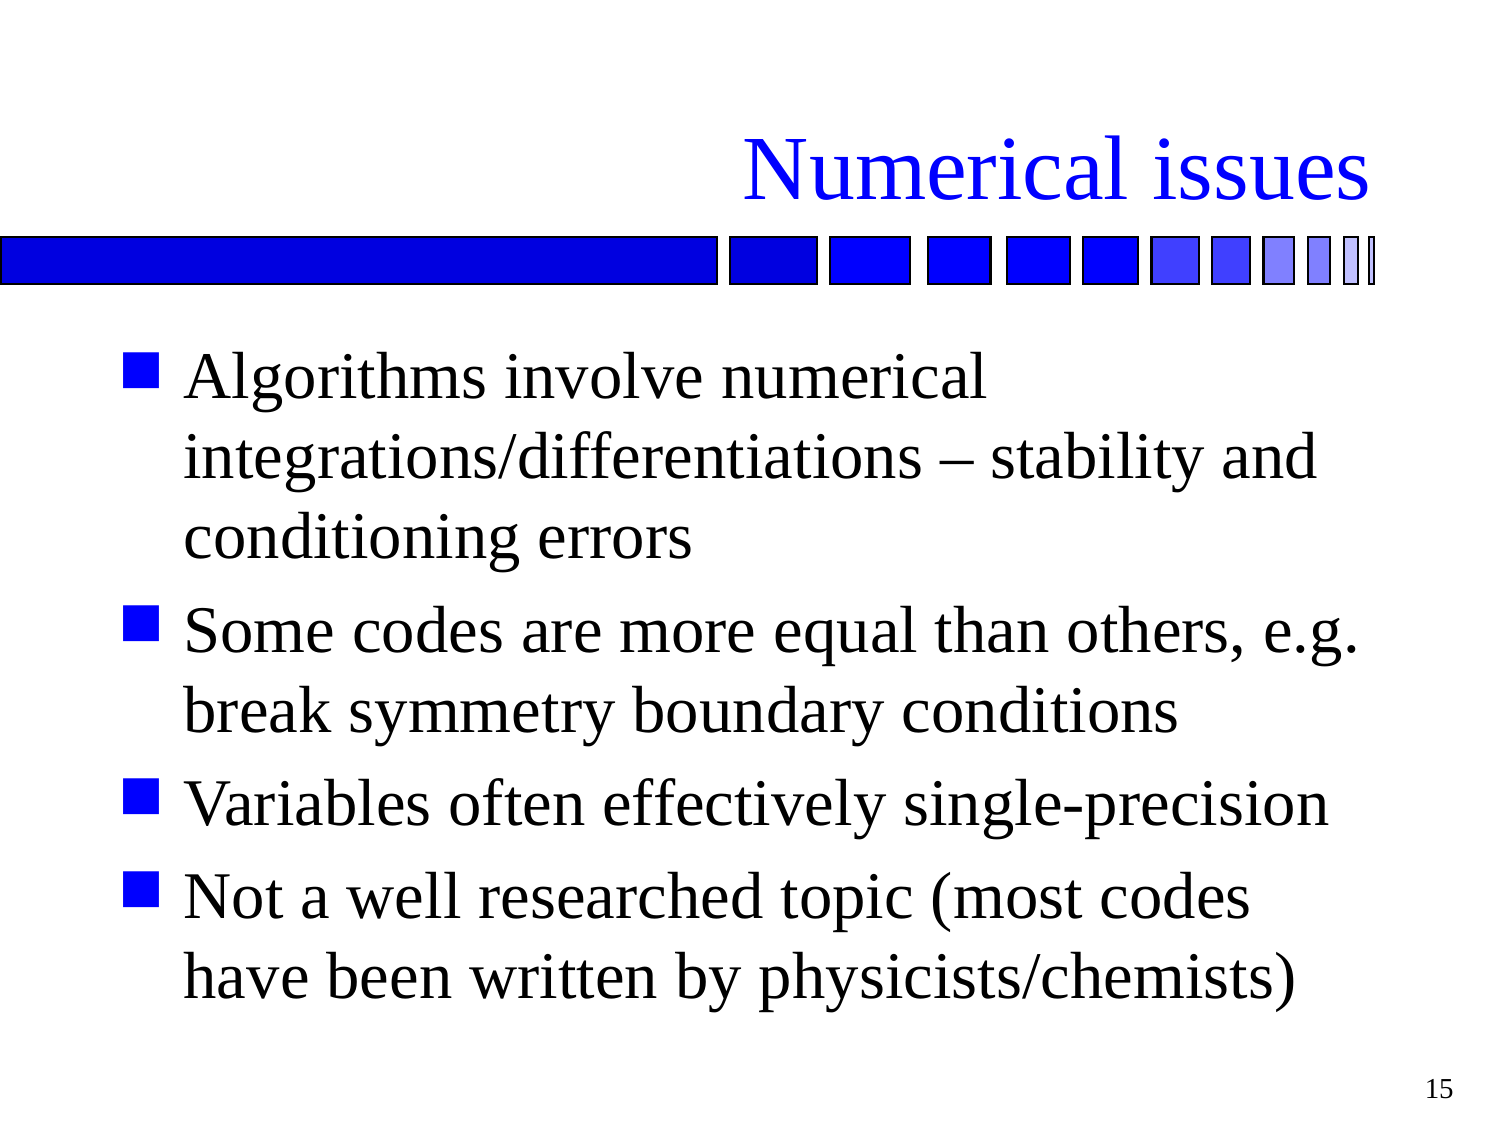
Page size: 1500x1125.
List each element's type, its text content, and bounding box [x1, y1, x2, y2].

list Algorithms involve numerical integrations/differentiations – stability and conditioning errors Some codes are more equal than others, e.g. break symmetry boundary conditions Variables often effectively single-precision Not a well researched topic (most codes have been written by physicists/chemists) [112, 324, 1388, 1000]
title Numerical issues [112, 31, 1388, 225]
